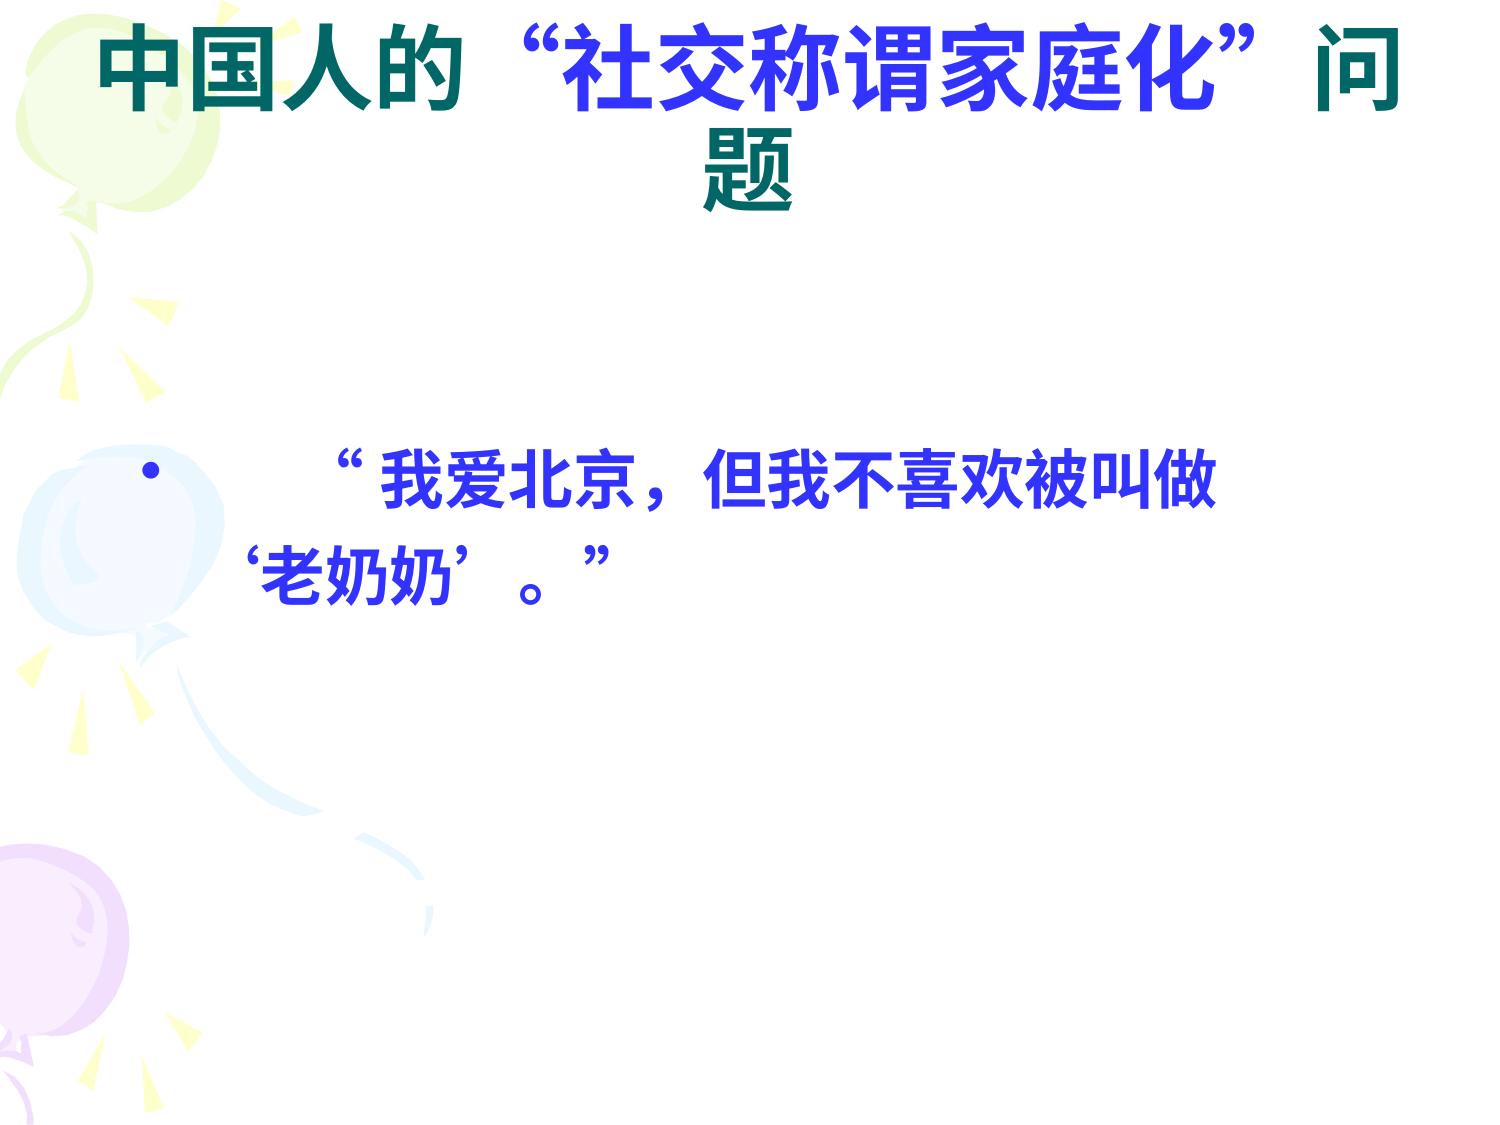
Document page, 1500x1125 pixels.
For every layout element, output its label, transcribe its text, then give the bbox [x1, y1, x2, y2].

title 中国人的“社交称谓家庭化”问题 [72, 16, 1426, 233]
list “我爱北京，但我不喜欢被叫做‘老奶奶’。” [125, 412, 1342, 1039]
